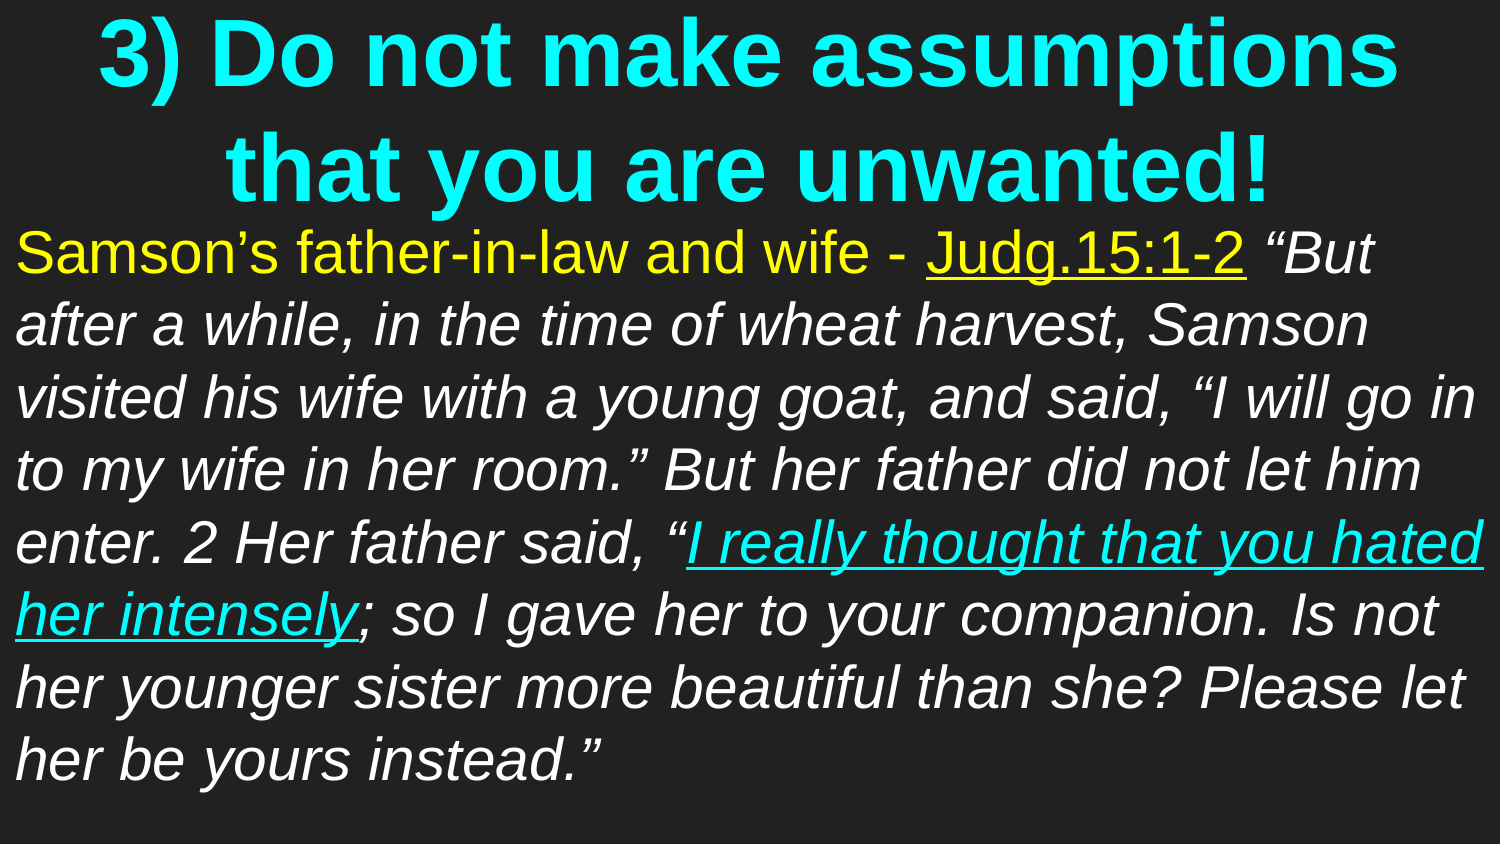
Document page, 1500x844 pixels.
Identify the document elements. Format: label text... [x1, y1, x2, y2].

subtitle Samson’s father-in-law and wife - Judg.15:1-2 “But after a while, in the time of wheat harvest, Samson visited his wife with a young goat, and said, “I will go in to my wife in her room.” But her father did not let him enter. 2 Her father said, “I really thought that you hated her intensely; so I gave her to your companion. Is not her younger sister more beautiful than she? Please let her be yours instead.” [0, 197, 1500, 844]
title 3) Do not make assumptions that you are unwanted! [0, 0, 1500, 197]
